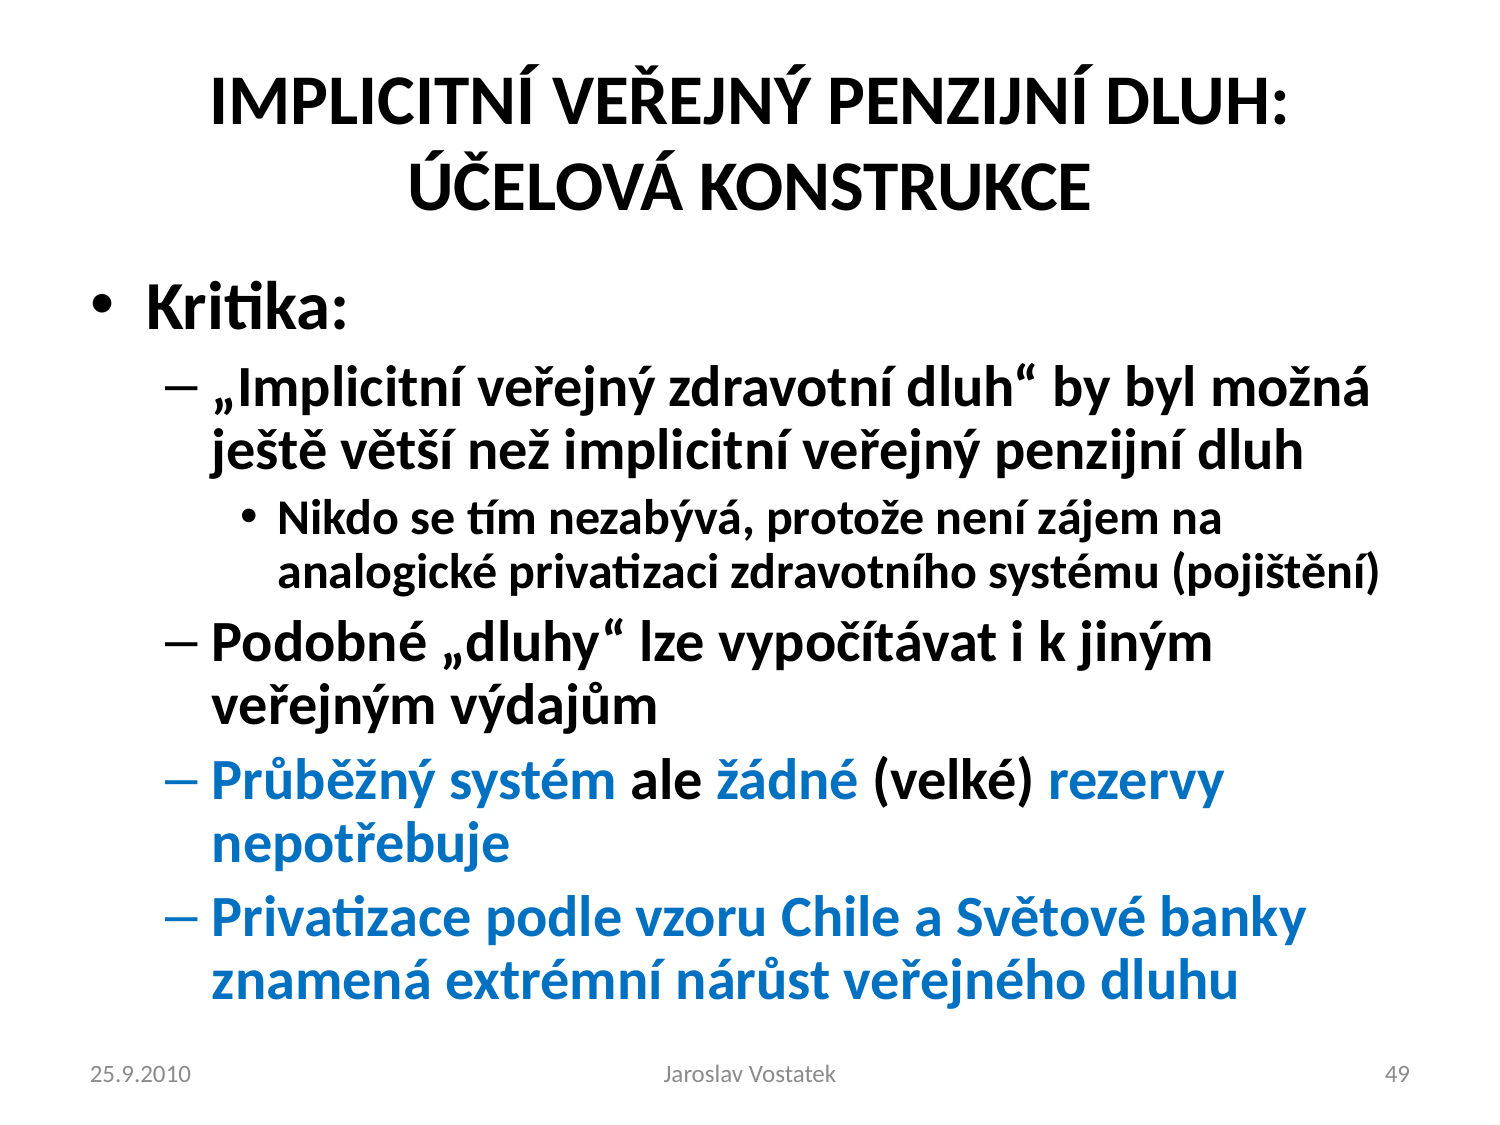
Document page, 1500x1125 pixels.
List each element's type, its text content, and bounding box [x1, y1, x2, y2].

text_box 49 [1074, 1042, 1425, 1103]
text_box Jaroslav Vostatek [512, 1042, 988, 1103]
title IMPLICITNÍ VEŘEJNÝ PENZIJNÍ DLUH: ÚČELOVÁ KONSTRUKCE [75, 45, 1425, 233]
list Kritika: „Implicitní veřejný zdravotní dluh“ by byl možná ještě větší než implicitní veřejný penzijní dluh Nikdo se tím nezabývá, protože není zájem na analogické privatizaci zdravotního systému (pojištění) Podobné „dluhy“ lze vypočítávat i k jiným veřejným výdajům Průběžný systém ale žádné (velké) rezervy nepotřebuje Privatizace podle vzoru Chile a Světové banky znamená extrémní nárůst veřejného dluhu [75, 262, 1454, 1055]
text_box 25.9.2010 [75, 1042, 425, 1103]
